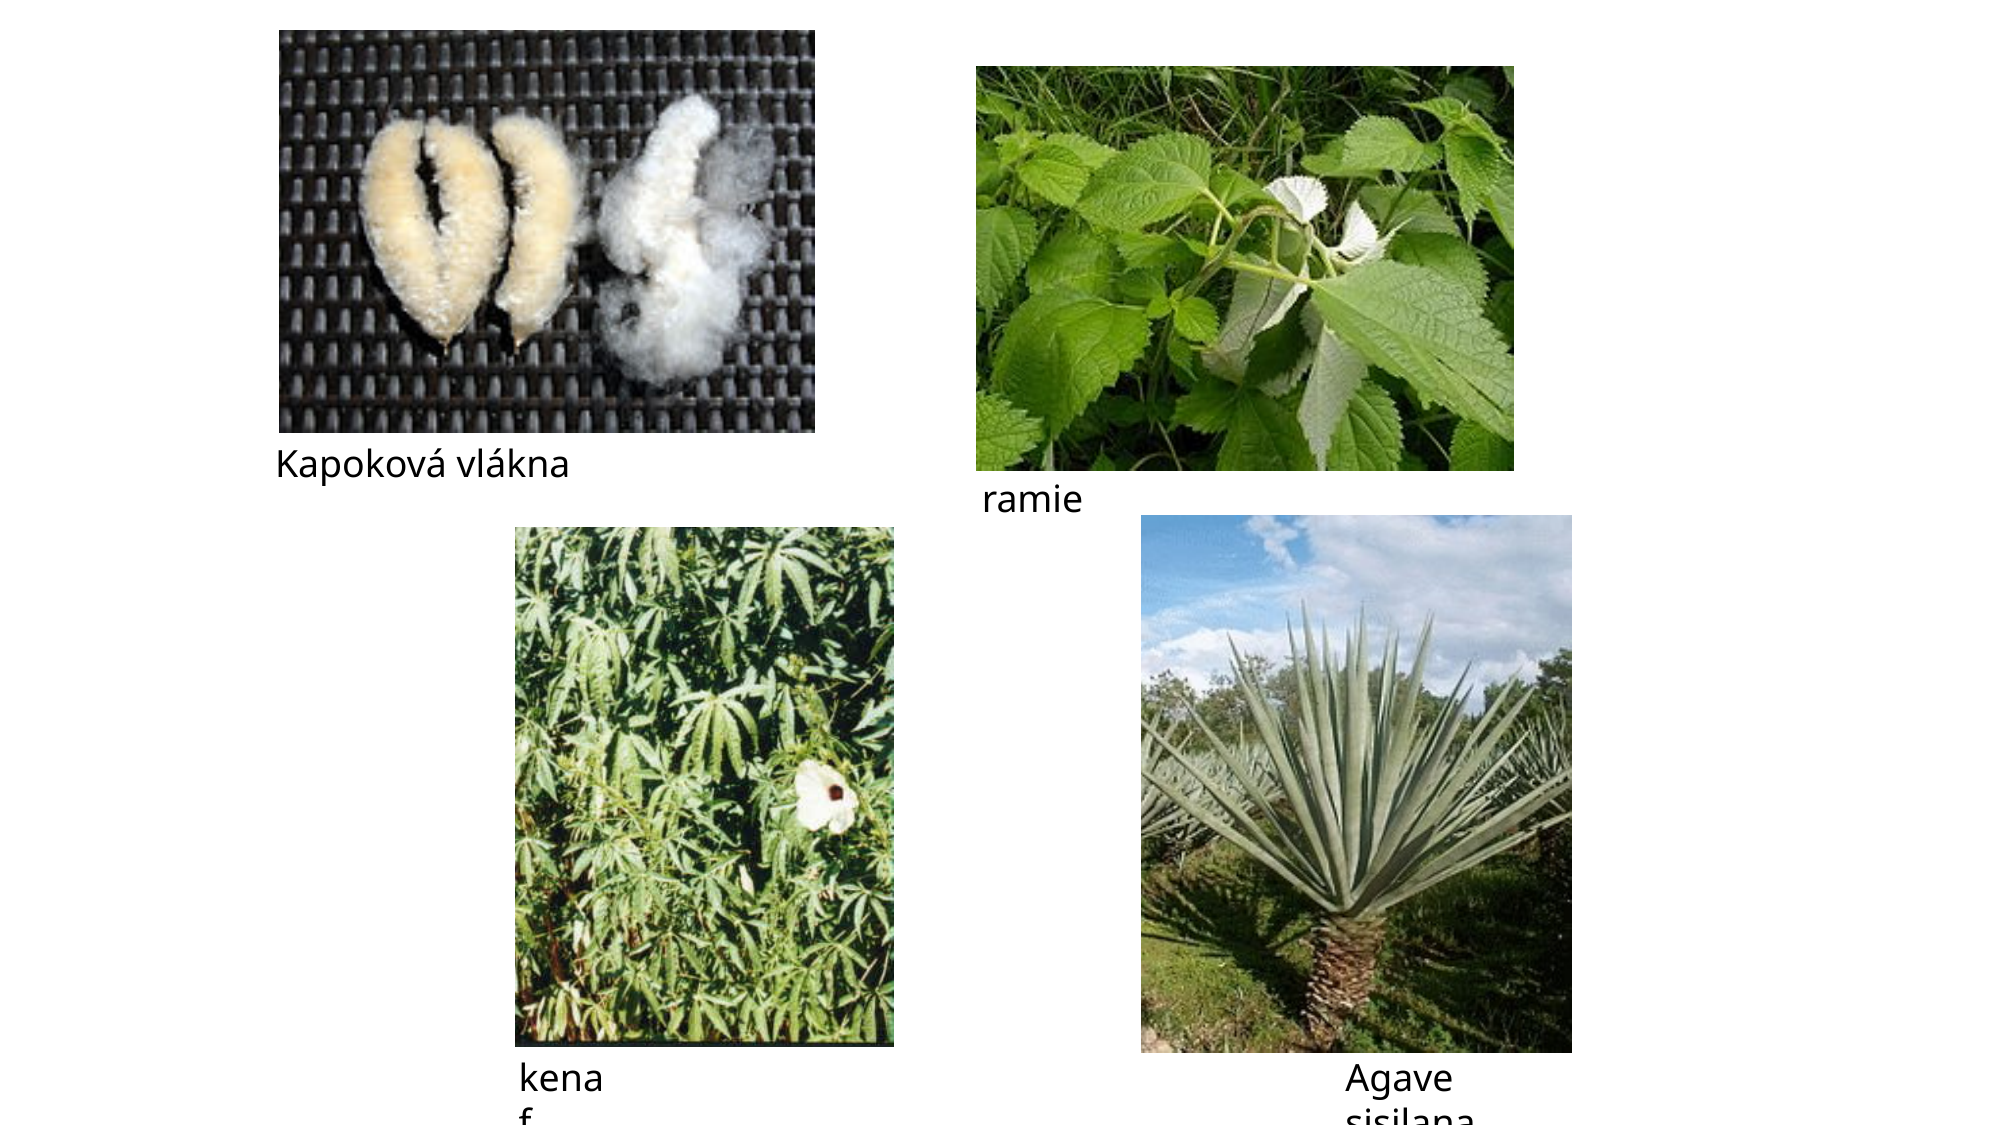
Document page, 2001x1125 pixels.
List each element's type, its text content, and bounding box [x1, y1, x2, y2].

text_box ramie [967, 467, 1099, 528]
picture [279, 30, 815, 433]
text_box Kapoková vlákna [260, 432, 586, 493]
text_box Agave sisilana [1330, 1046, 1608, 1125]
text_box kenaf [503, 1046, 628, 1125]
picture [1141, 515, 1572, 1053]
picture [515, 526, 894, 1047]
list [976, 66, 1514, 471]
